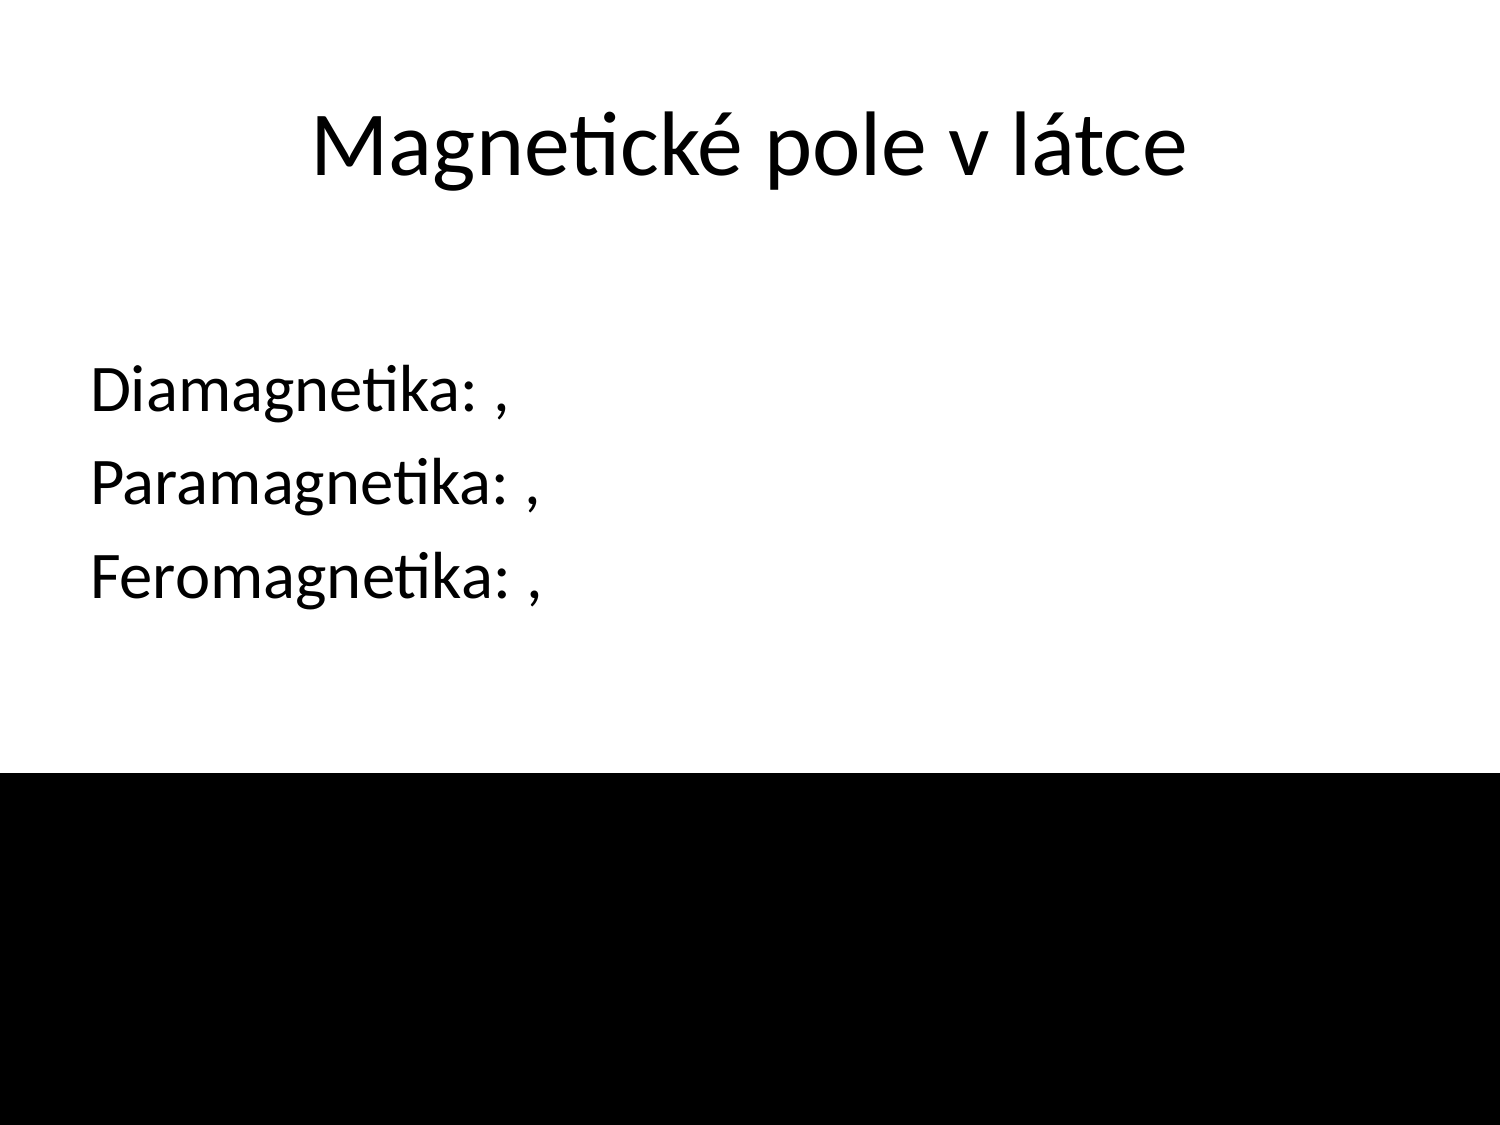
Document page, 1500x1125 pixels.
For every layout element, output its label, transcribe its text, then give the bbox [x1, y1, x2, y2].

text_box [0, 773, 1500, 1125]
title Magnetické pole v látce [75, 45, 1425, 233]
